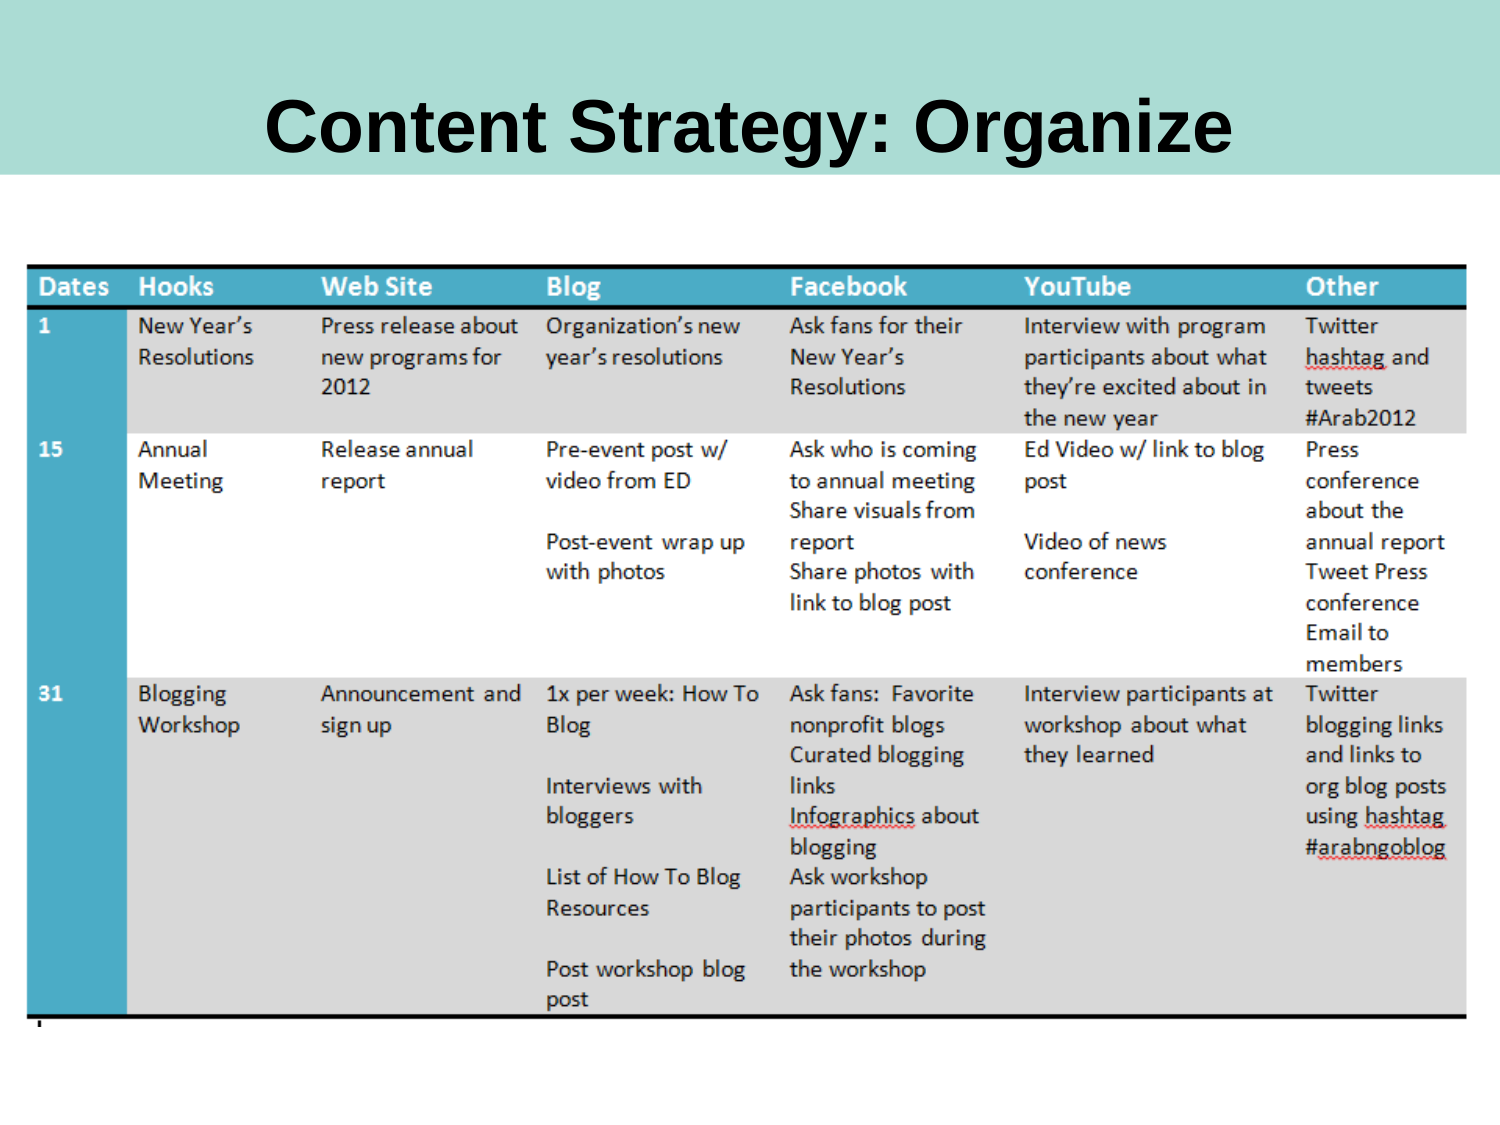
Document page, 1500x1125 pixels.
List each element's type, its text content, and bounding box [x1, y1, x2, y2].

picture [20, 249, 1473, 1027]
text_box Content Strategy: Organize [0, 0, 1500, 175]
